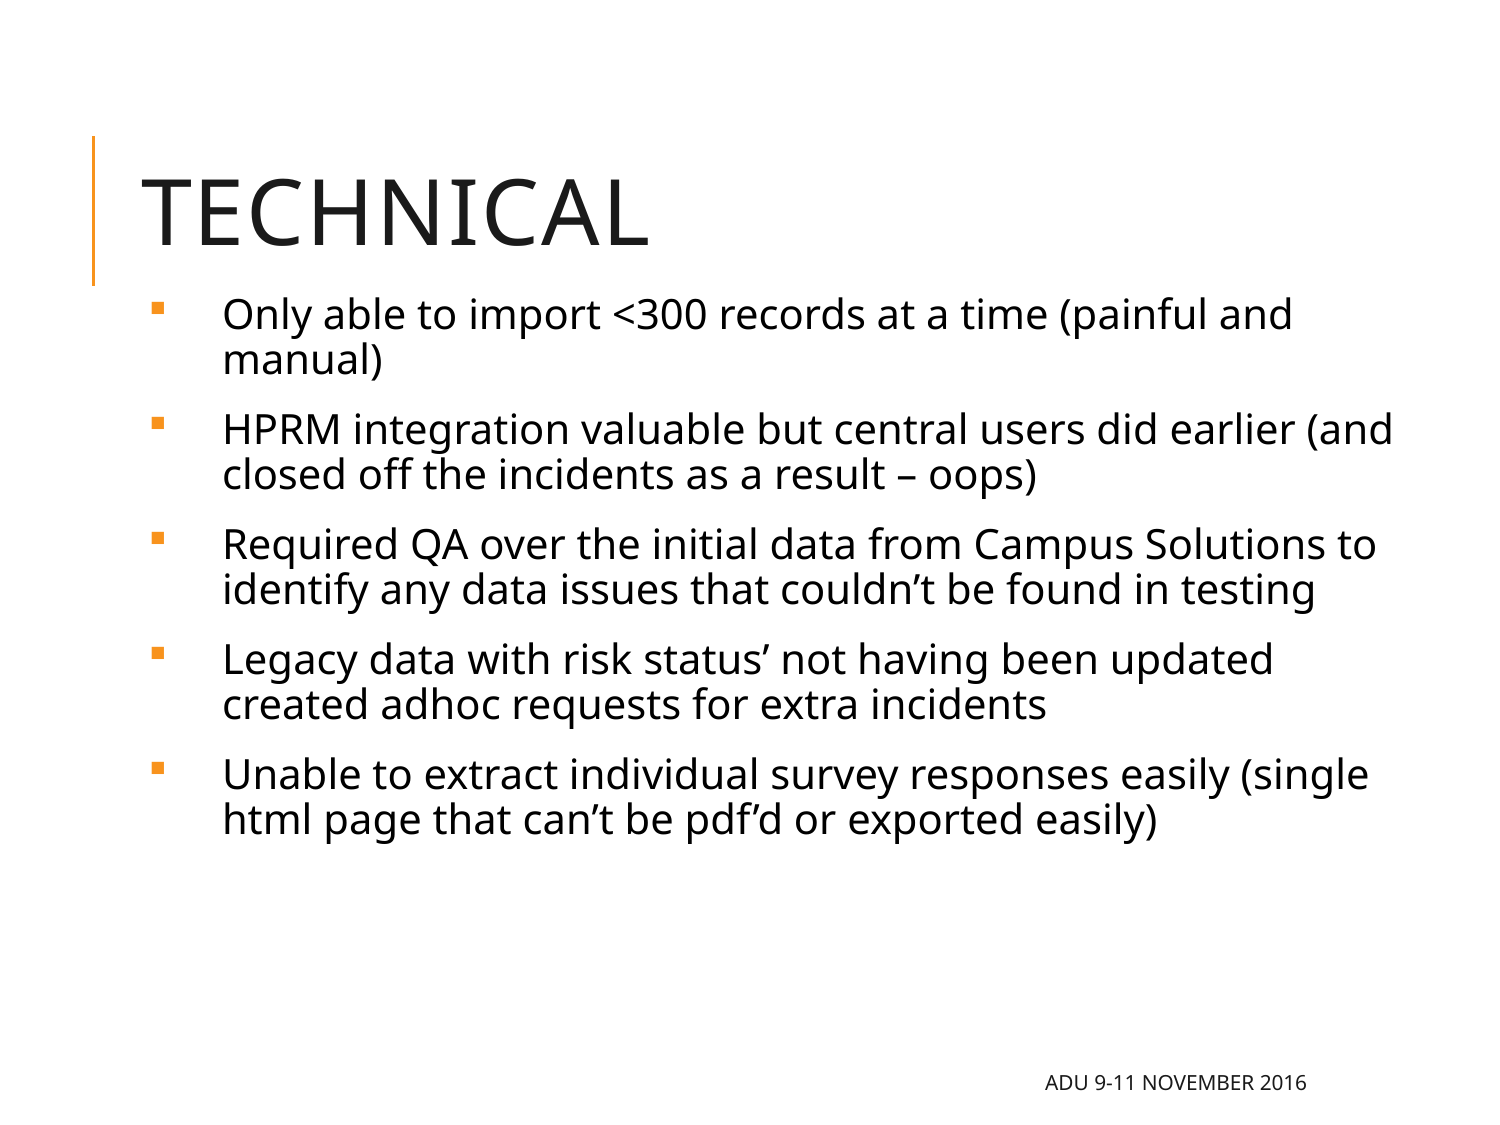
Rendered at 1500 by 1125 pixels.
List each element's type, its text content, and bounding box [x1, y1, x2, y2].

title TECHNICAL [126, 96, 1322, 285]
list Only able to import <300 records at a time (painful and manual) HPRM integration valuable but central users did earlier (and closed off the incidents as a result – oops) Required QA over the initial data from Campus Solutions to identify any data issues that couldn’t be found in testing Legacy data with risk status’ not having been updated created adhoc requests for extra incidents Unable to extract individual survey responses easily (single html page that can’t be pdf’d or exported easily) [126, 285, 1440, 1046]
footer ADU 9-11 November 2016 [595, 1061, 1322, 1107]
